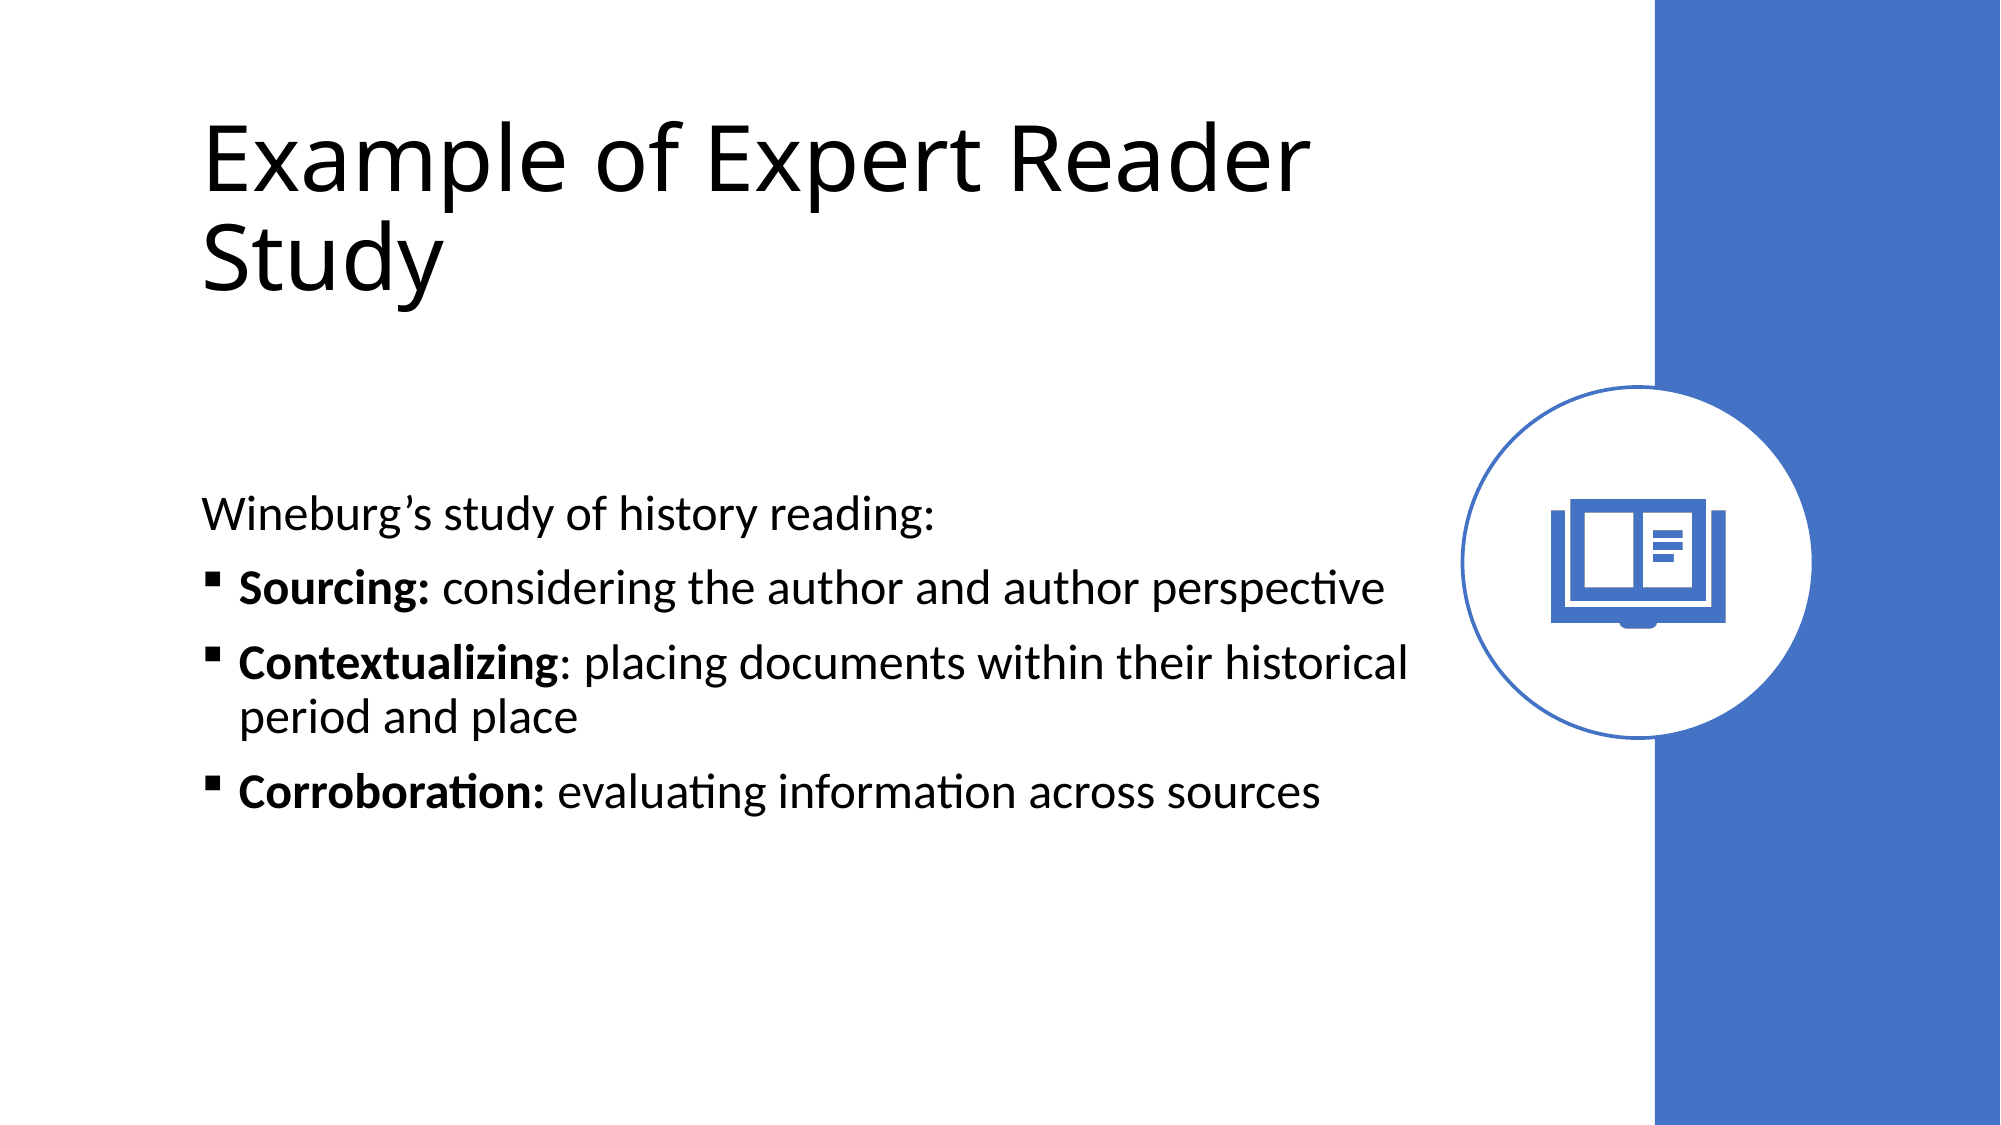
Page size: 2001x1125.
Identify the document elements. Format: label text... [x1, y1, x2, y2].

title Example of Expert Reader Study [186, 102, 1413, 321]
picture [1544, 468, 1732, 657]
text_box [1654, 0, 2000, 1125]
text_box [1461, 385, 1815, 740]
list Wineburg’s study of history reading: Sourcing: considering the author and author perspective Contextualizing: placing documents within their historical period and place Corroboration: evaluating information across sources [186, 358, 1432, 1022]
